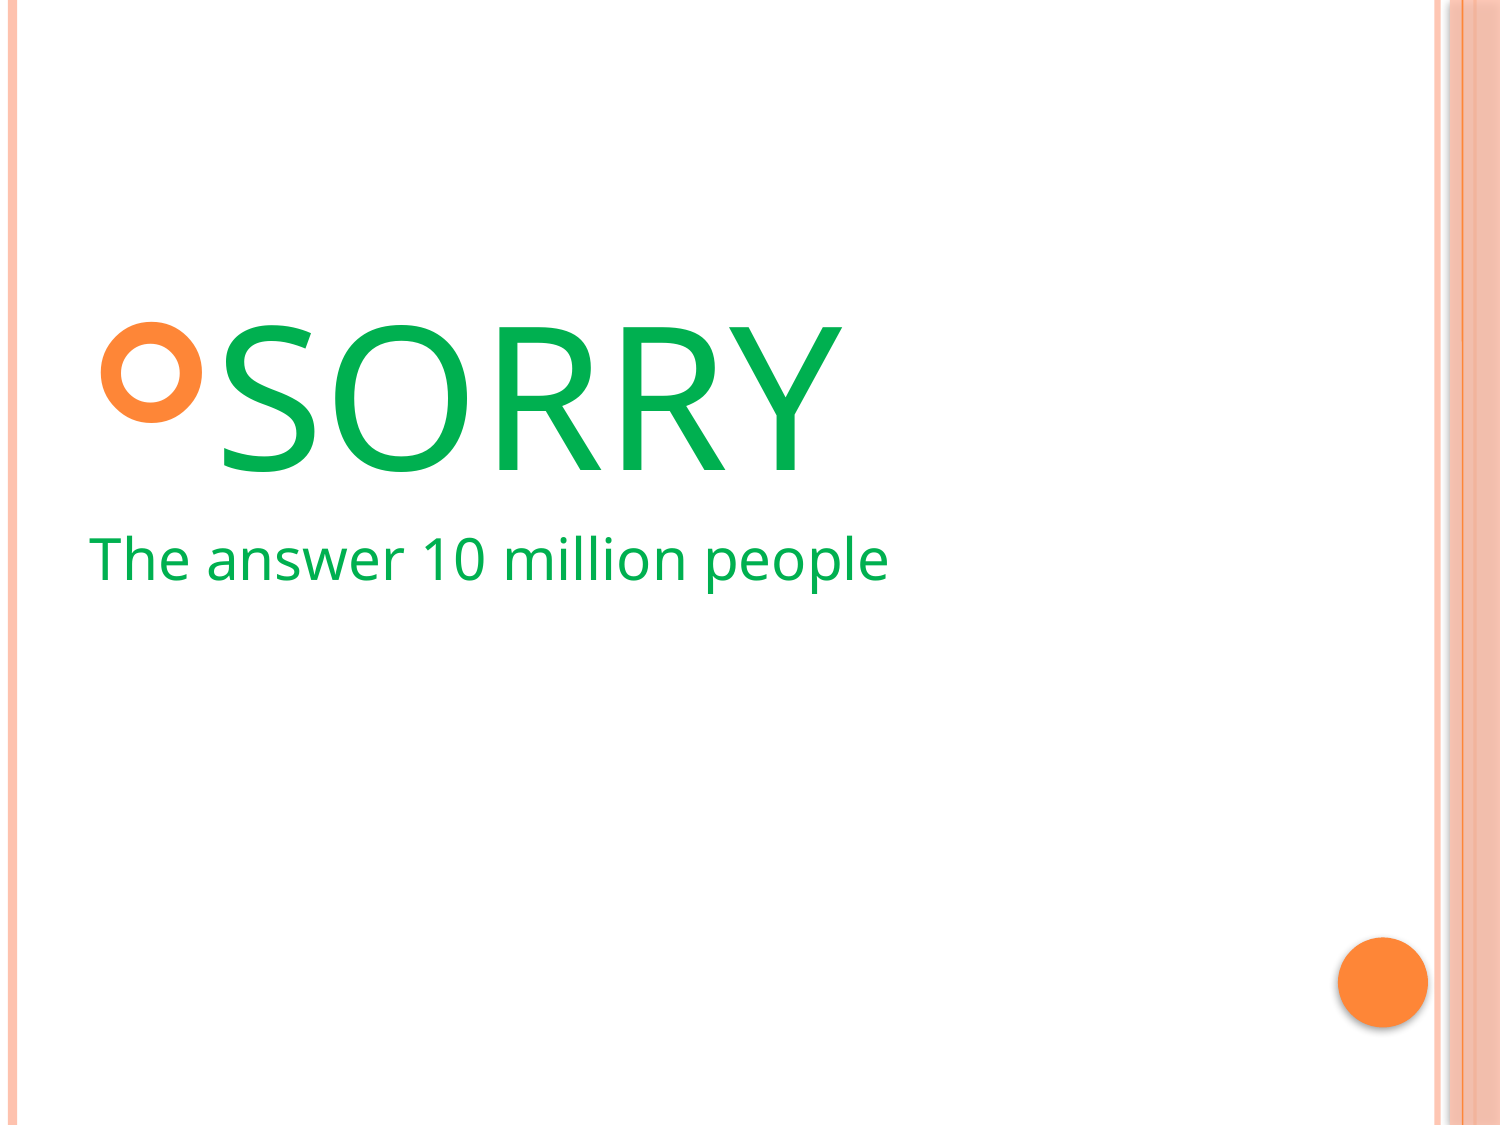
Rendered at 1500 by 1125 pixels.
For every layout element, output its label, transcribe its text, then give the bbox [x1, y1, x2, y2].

list SORRY The answer 10 million people [75, 262, 1300, 1062]
